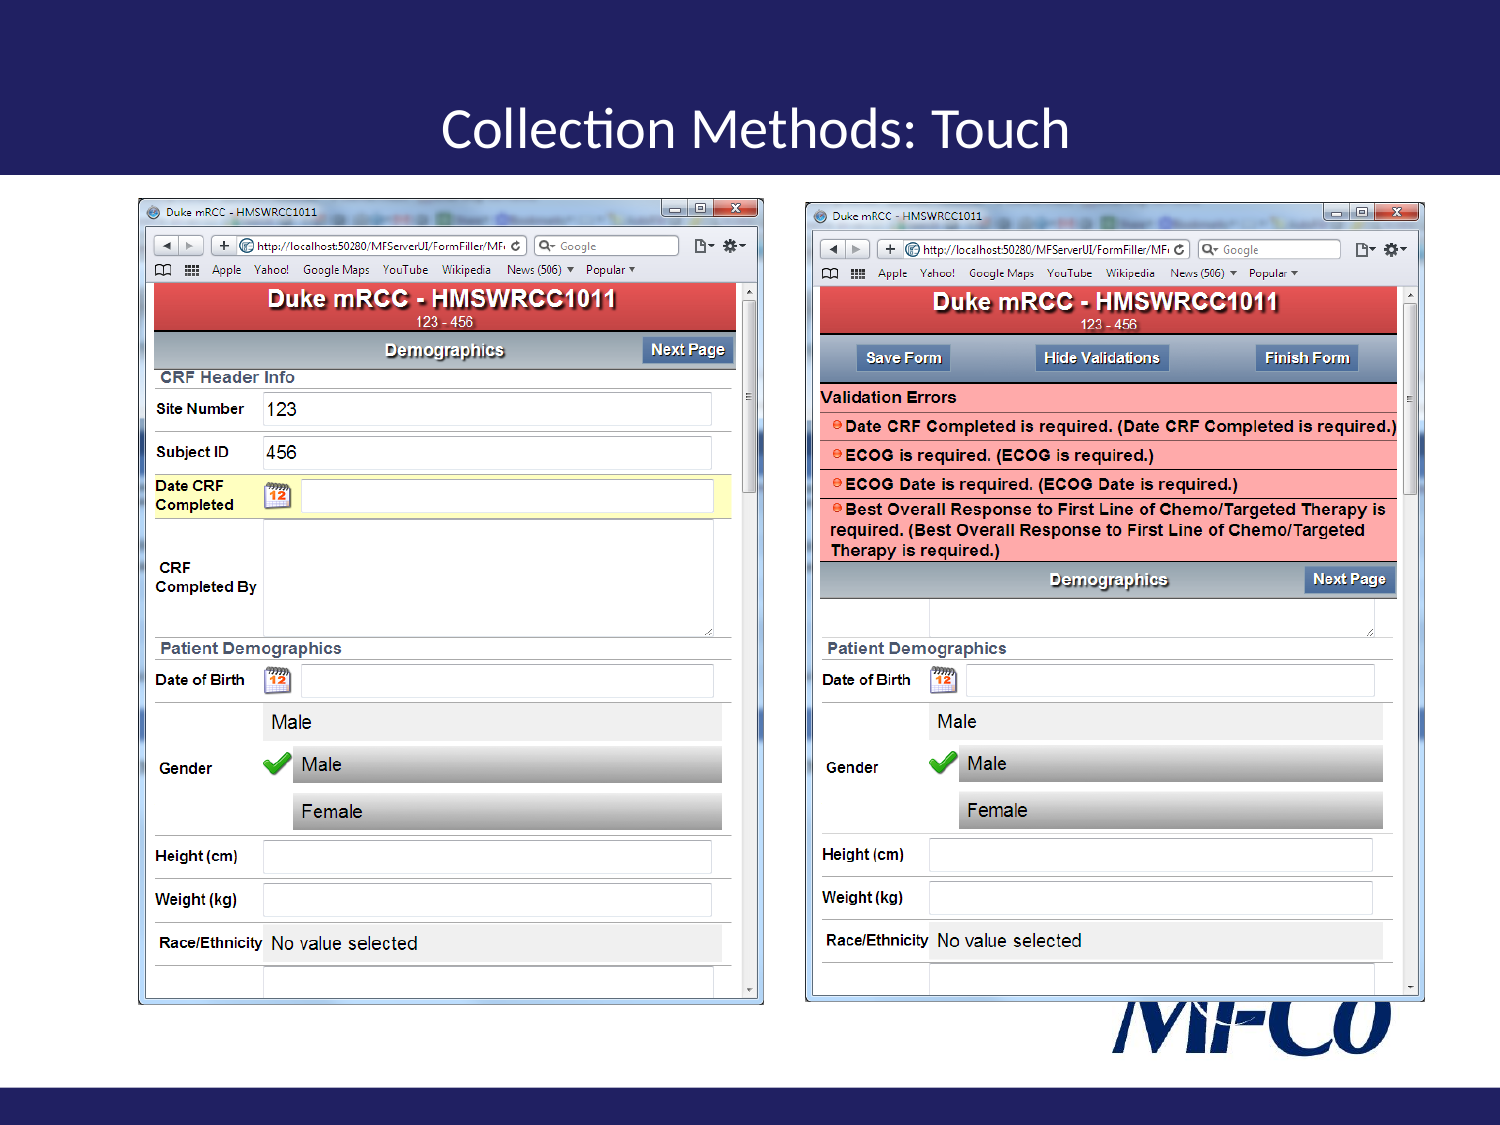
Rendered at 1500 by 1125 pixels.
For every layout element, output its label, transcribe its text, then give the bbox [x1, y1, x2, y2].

picture [138, 197, 764, 1006]
picture [805, 202, 1425, 1087]
title Collection Methods: Touch [212, 62, 1301, 188]
